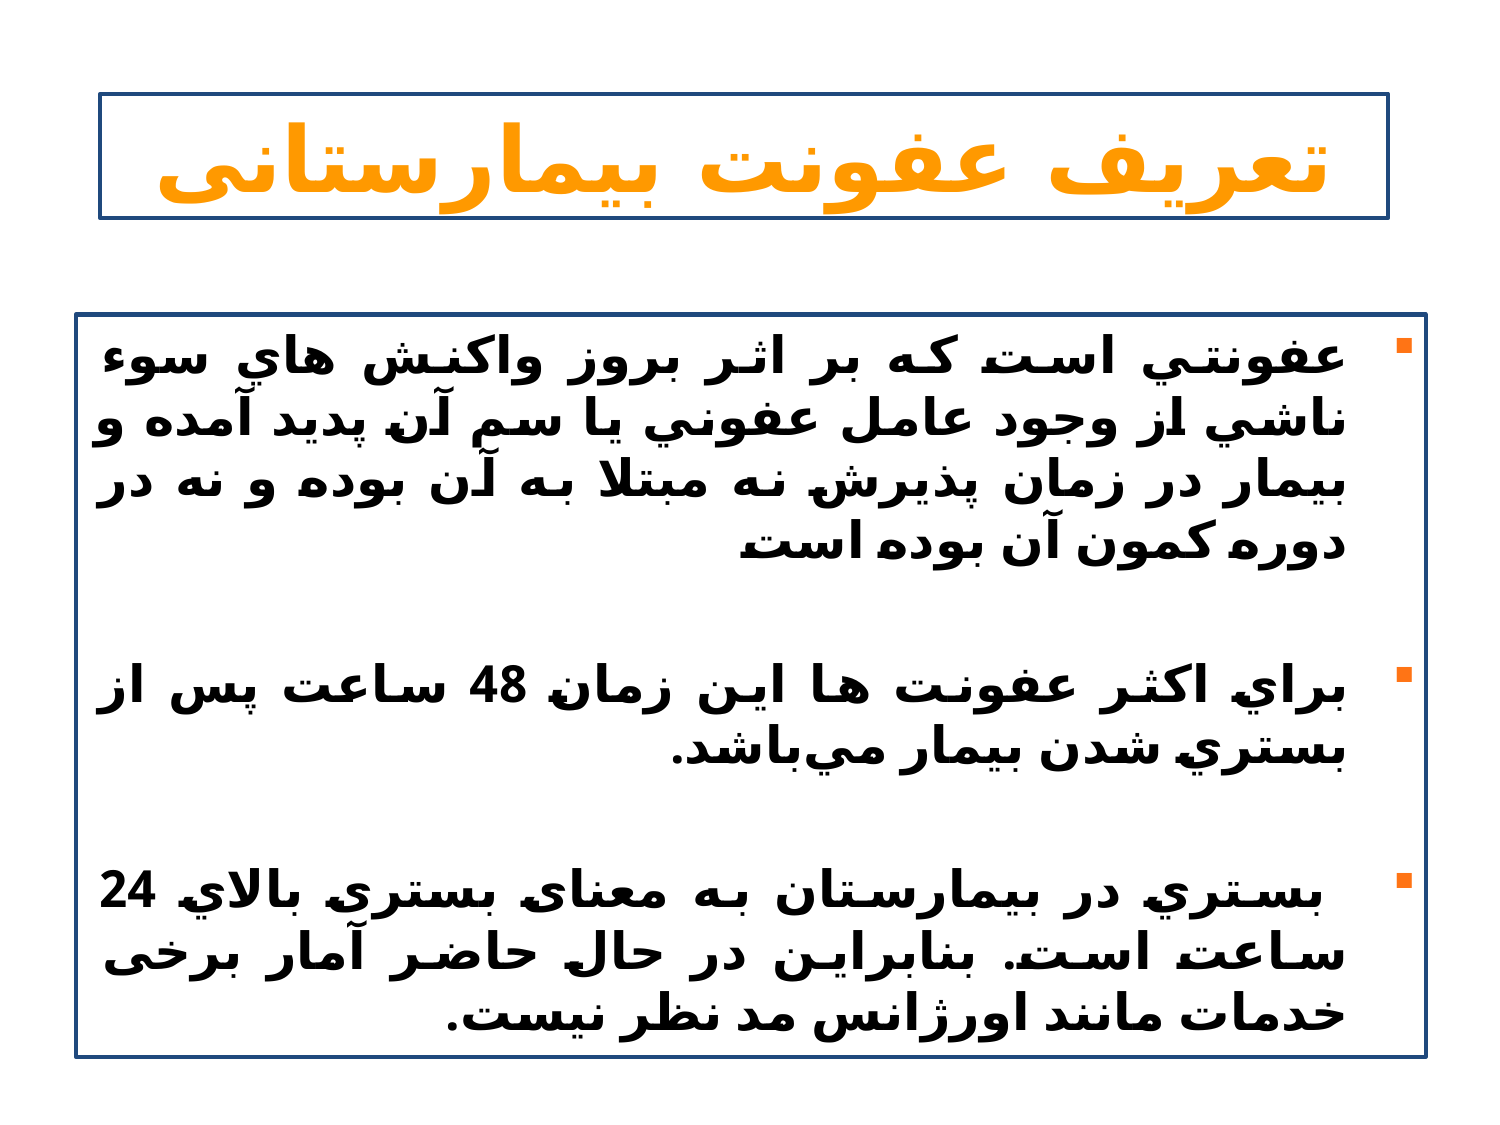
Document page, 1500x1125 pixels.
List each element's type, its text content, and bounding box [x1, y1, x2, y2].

text_box تعریف عفونت بیمارستانی [100, 93, 1388, 219]
text_box [74, 45, 1425, 233]
text_box عفونتي است كه بر اثر بروز واكنش هاي سوء ناشي از وجود عامل عفوني يا سم آن پديد آمده و بيمار در زمان پذيرش نه مبتلا به آن بوده و نه در دوره كمون آن بوده است براي اكثر عفونت ها اين زمان 48 ساعت پس از بستري شدن بيمار مي‌باشد. بستري در بيمارستان به معنای بستری بالاي 24 ساعت است. بنابراین در حال حاضر آمار برخی خدمات مانند اورژانس مد نظر نیست. [75, 314, 1426, 1057]
